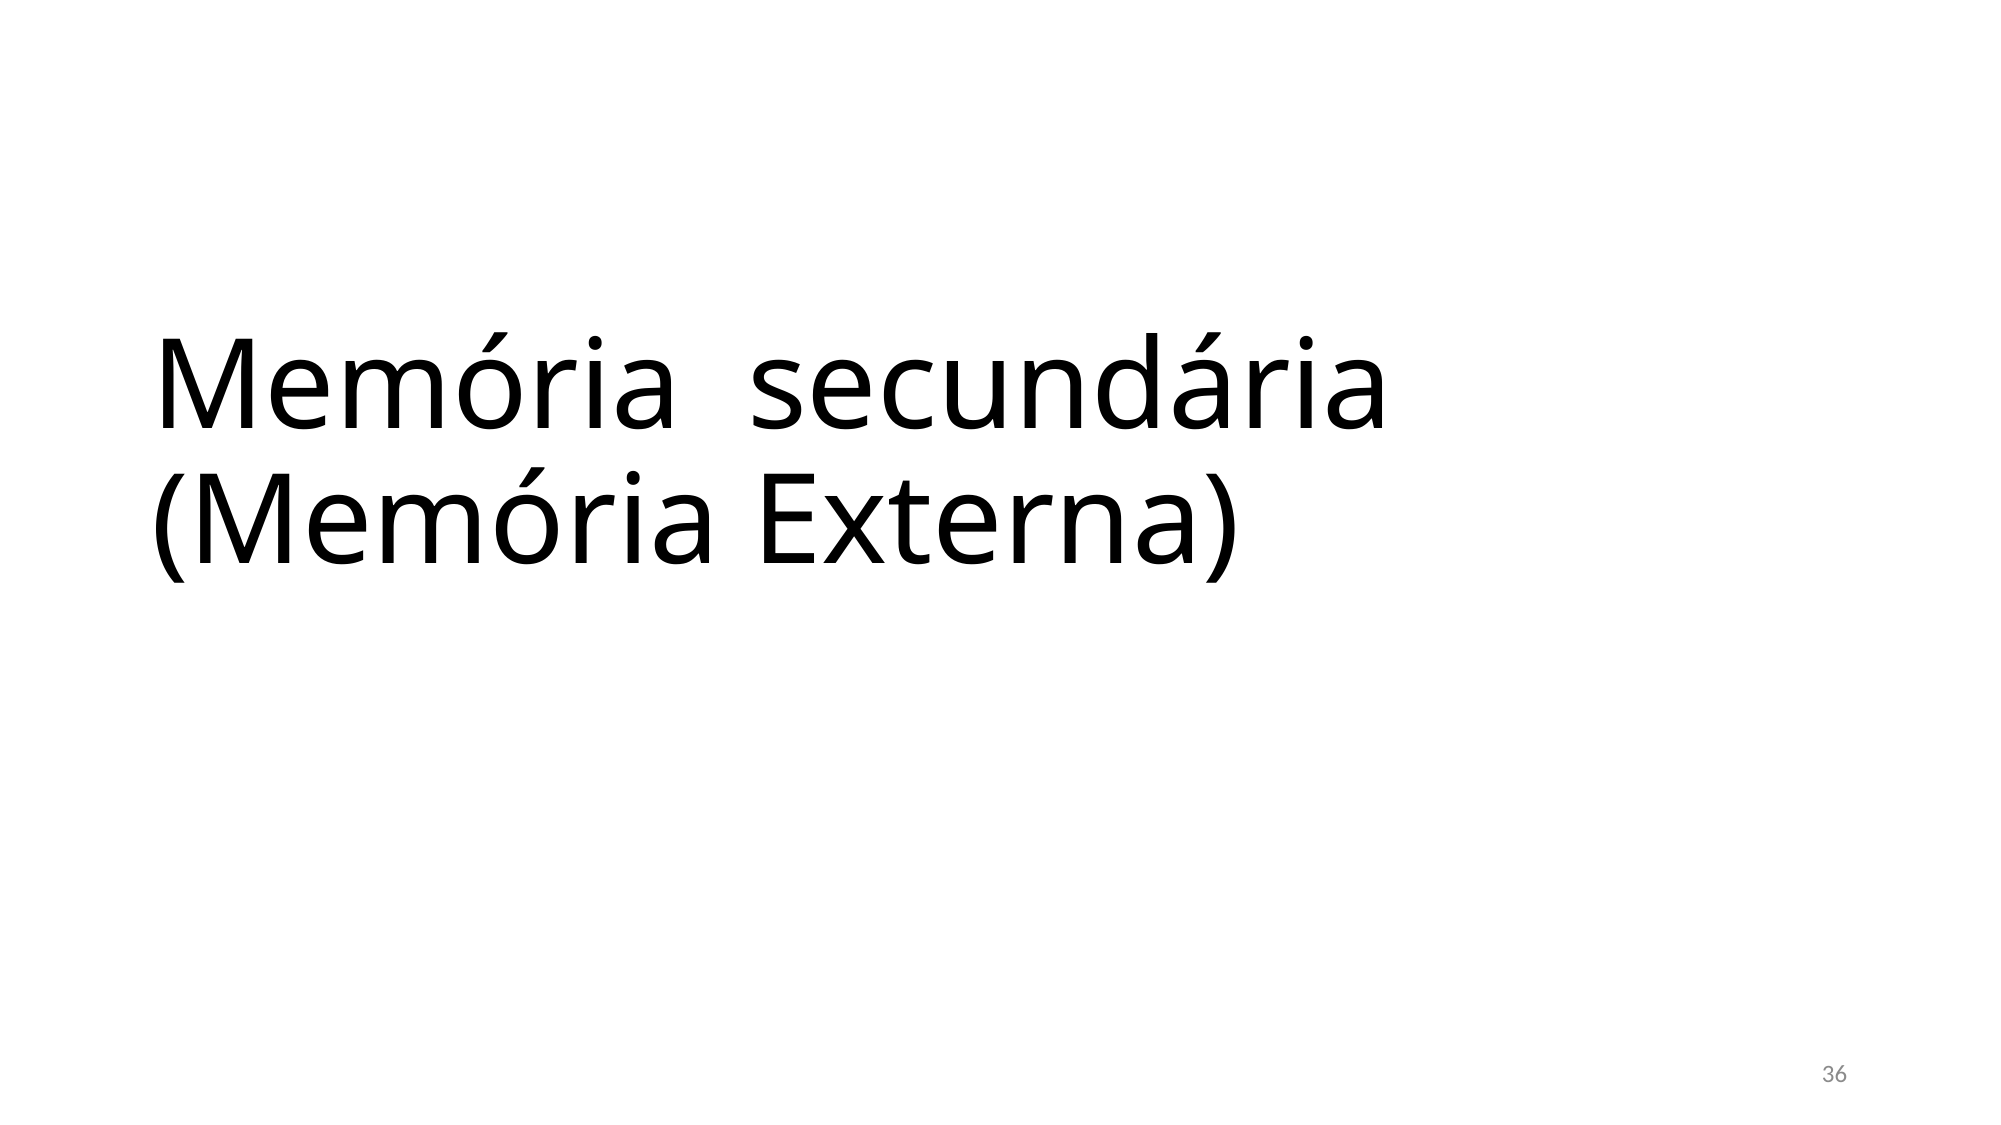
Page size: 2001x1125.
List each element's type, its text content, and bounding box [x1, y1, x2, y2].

title Memória secundária (Memória Externa) [136, 280, 1862, 749]
slide_number 36 [1412, 1042, 1863, 1103]
